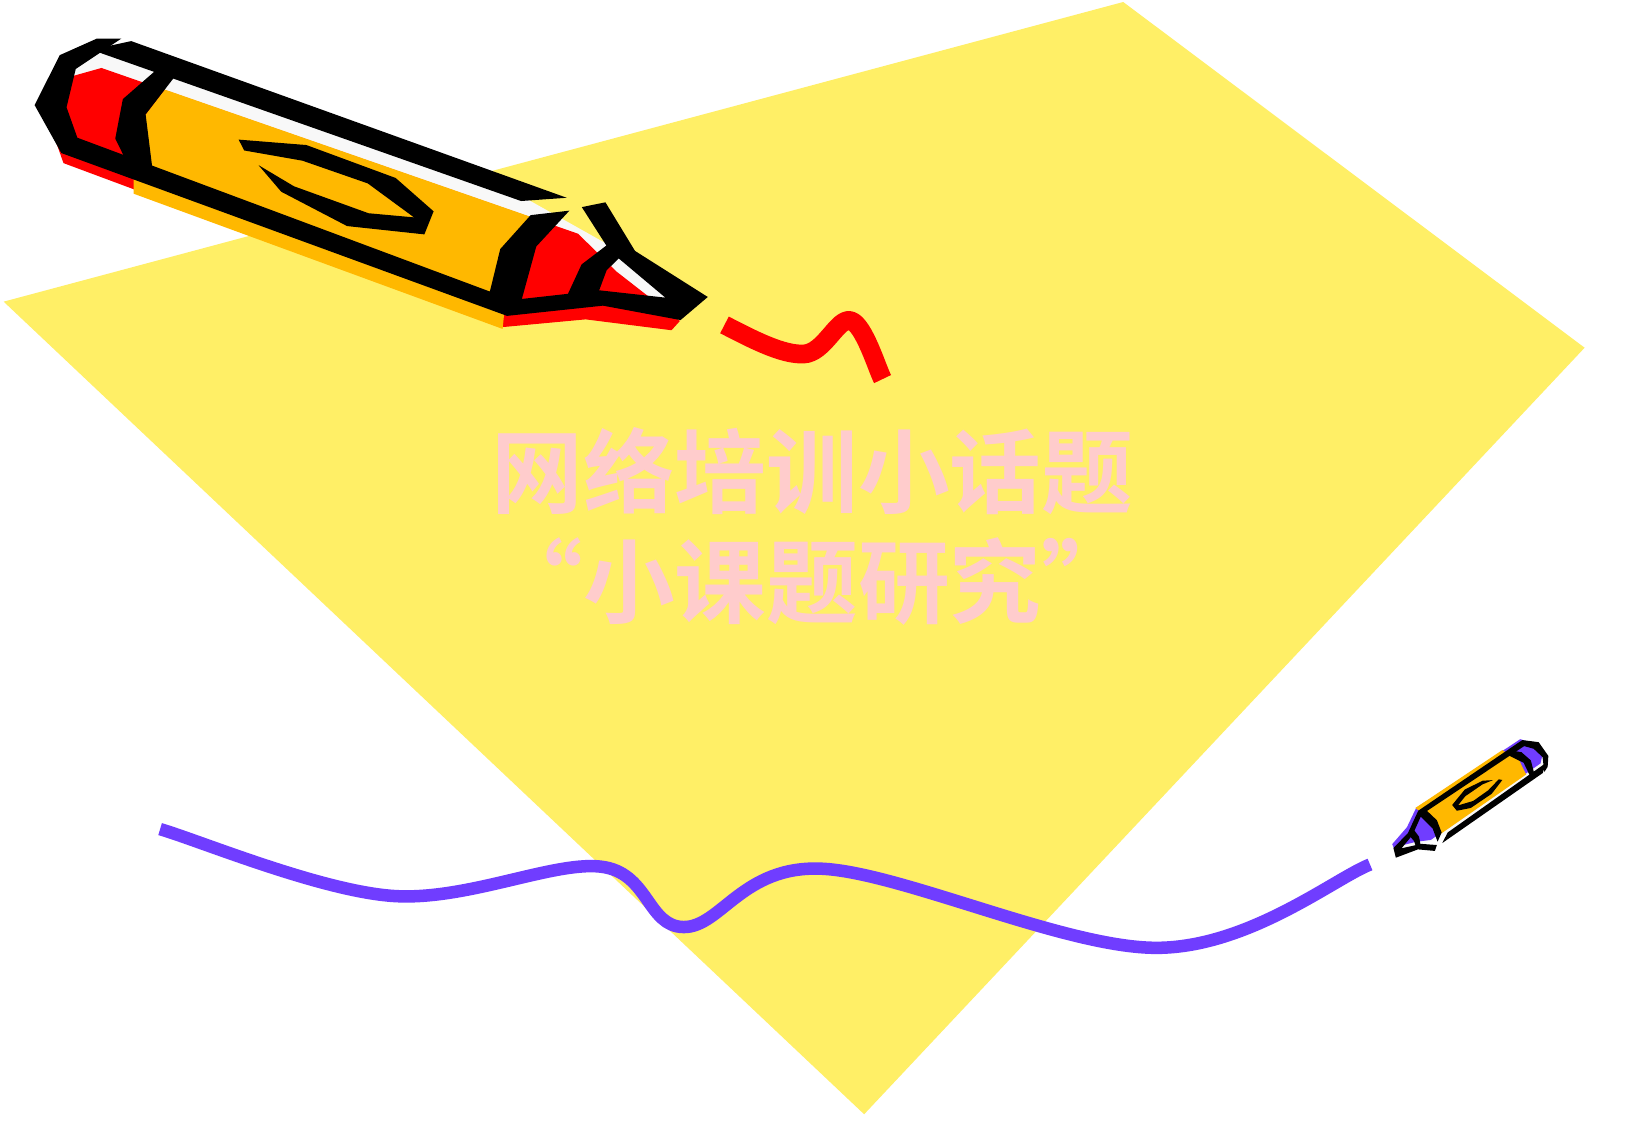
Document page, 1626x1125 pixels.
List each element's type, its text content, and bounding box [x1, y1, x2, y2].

title 网络培训小话题 “小课题研究” [121, 349, 1504, 591]
subtitle [243, 637, 1382, 926]
